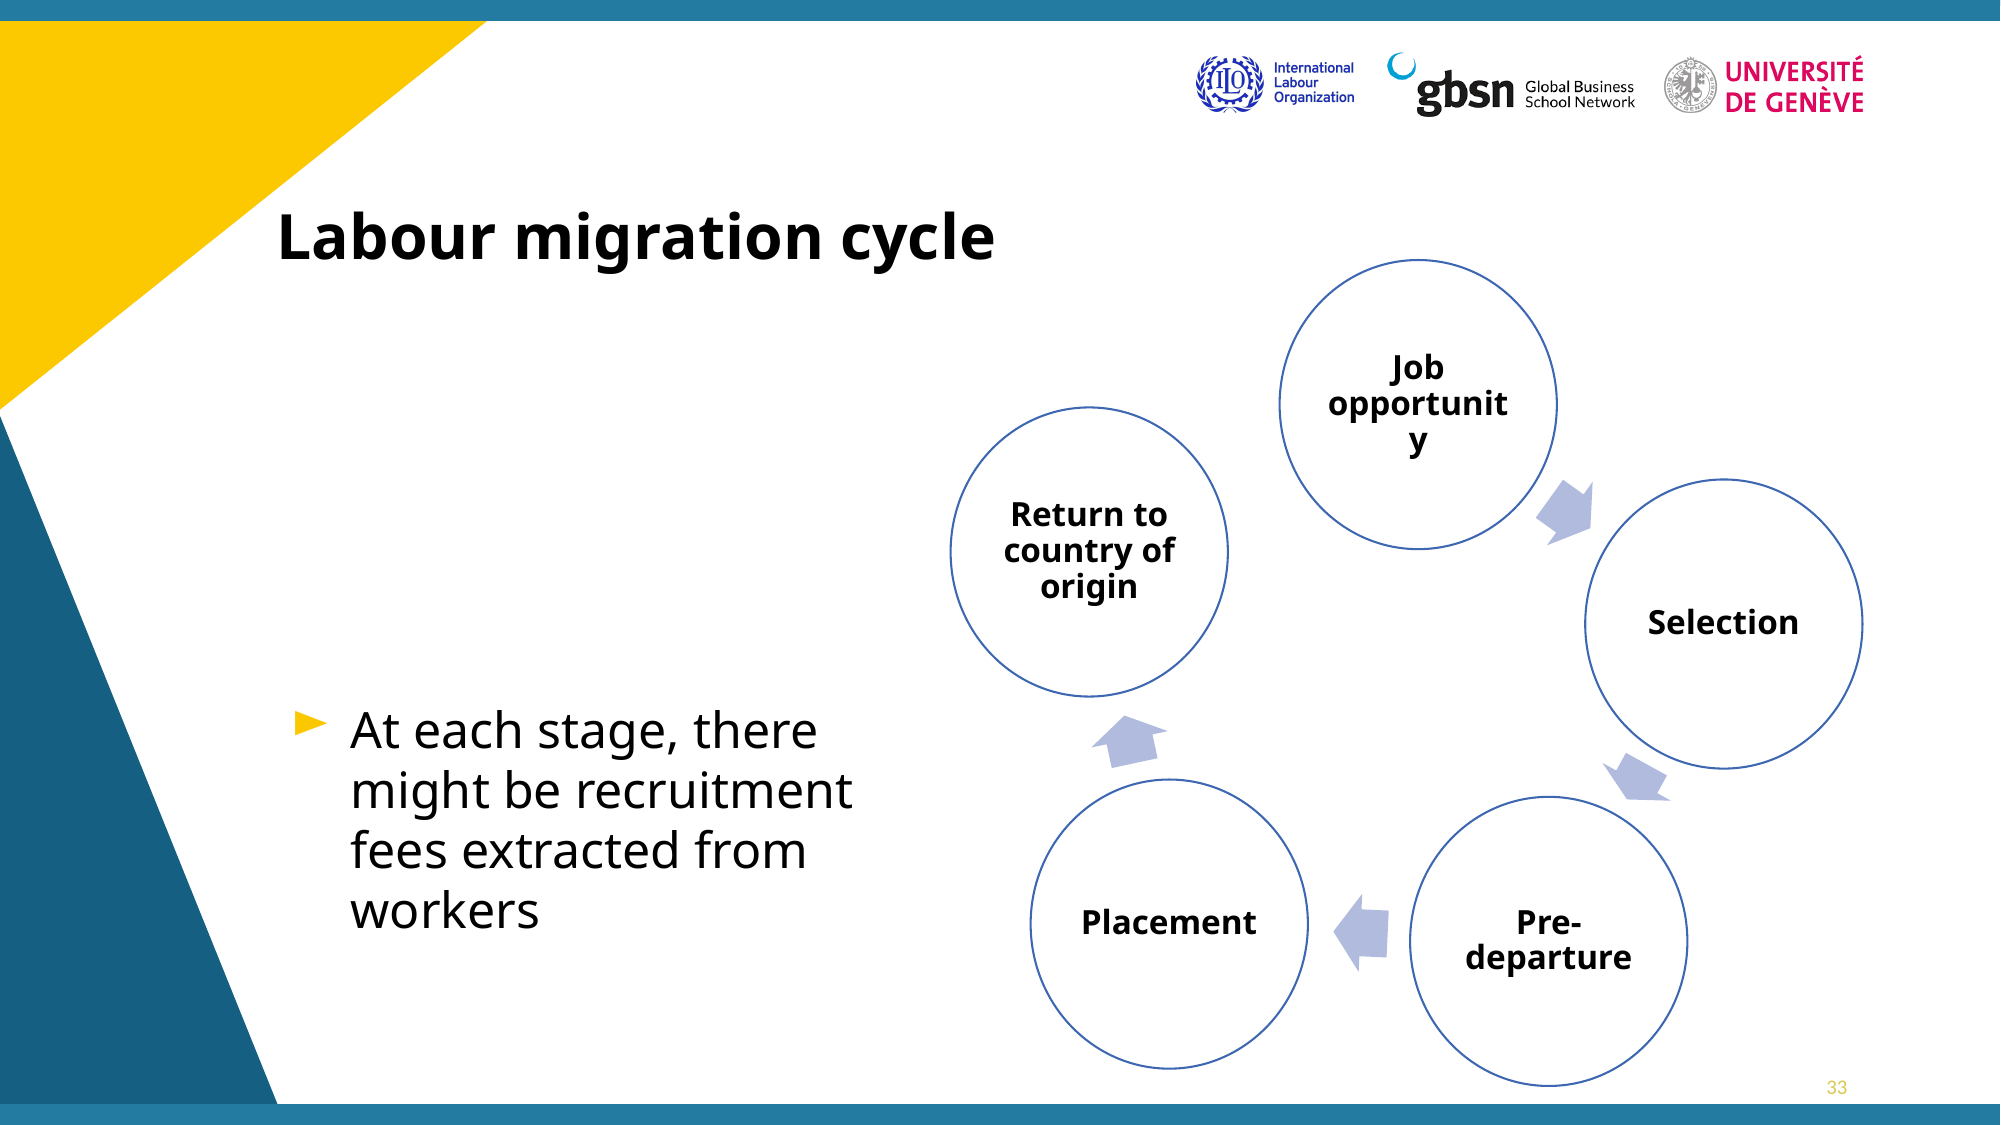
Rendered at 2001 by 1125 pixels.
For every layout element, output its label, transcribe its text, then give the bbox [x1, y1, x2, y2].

title Labour migration cycle [261, 190, 1629, 289]
picture [1664, 55, 1863, 113]
picture [1387, 52, 1397, 62]
picture [1192, 52, 1358, 117]
slide_number 33 [1646, 1092, 1863, 1103]
list At each stage, there might be recruitment fees extracted from workers [275, 642, 926, 995]
picture [1387, 52, 1635, 117]
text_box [950, 259, 1863, 1086]
